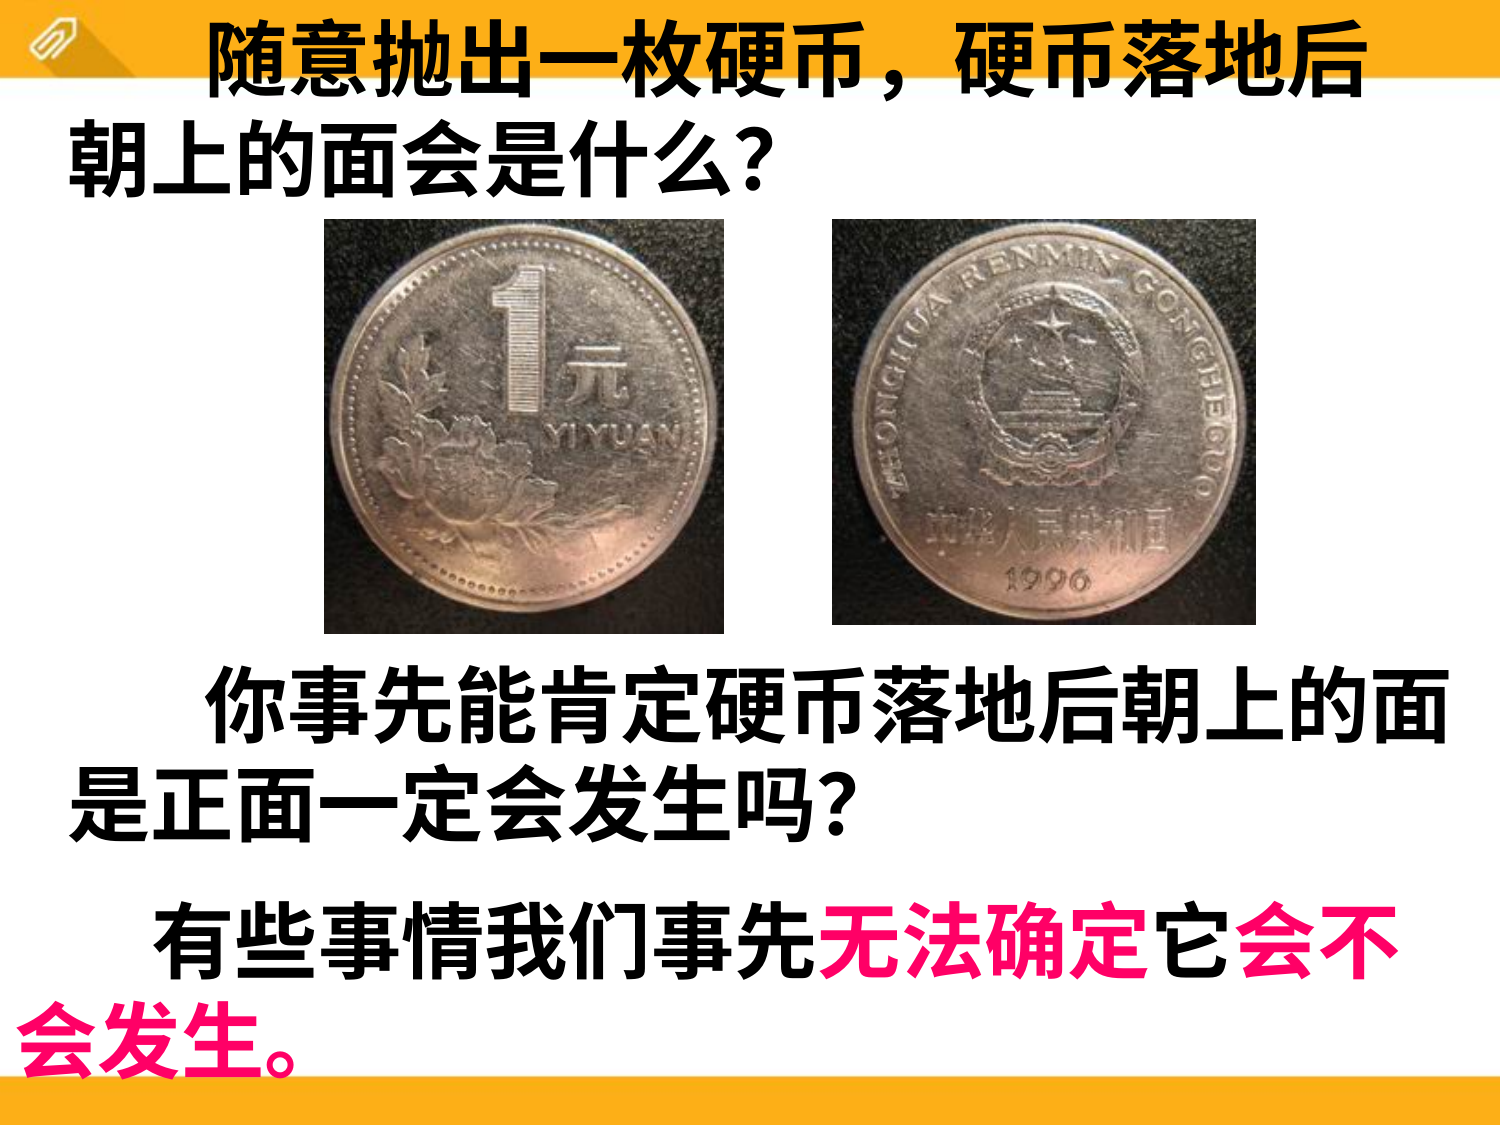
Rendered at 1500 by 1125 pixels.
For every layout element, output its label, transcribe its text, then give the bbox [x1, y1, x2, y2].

text_box 随意抛出一枚硬币，硬币落地后朝上的面会是什么？ [53, 0, 1465, 215]
text_box 你事先能肯定硬币落地后朝上的面是正面一定会发生吗？ [53, 645, 1477, 860]
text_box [324, 219, 1256, 634]
picture [0, 0, 1500, 1125]
text_box 有些事情我们事先无法确定它会不会发生。 [0, 881, 1418, 1097]
